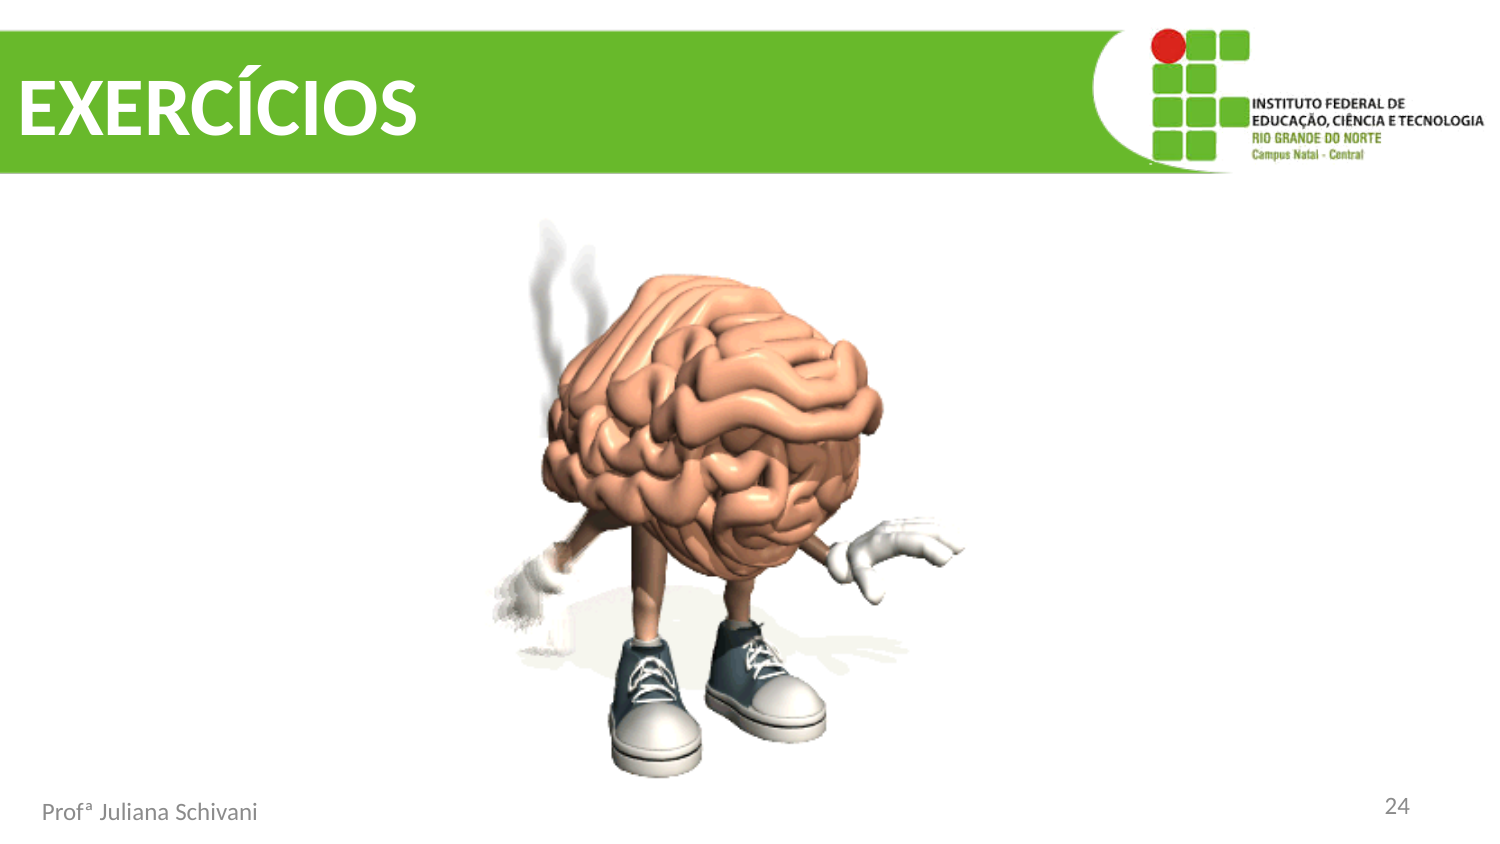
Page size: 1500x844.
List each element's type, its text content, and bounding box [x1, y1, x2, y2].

footer Profª Juliana Schivani [26, 788, 380, 833]
title EXERCÍCIOS [2, 32, 1134, 173]
picture [0, 0, 1500, 844]
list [1139, 17, 1497, 174]
slide_number 24 [1074, 782, 1425, 827]
